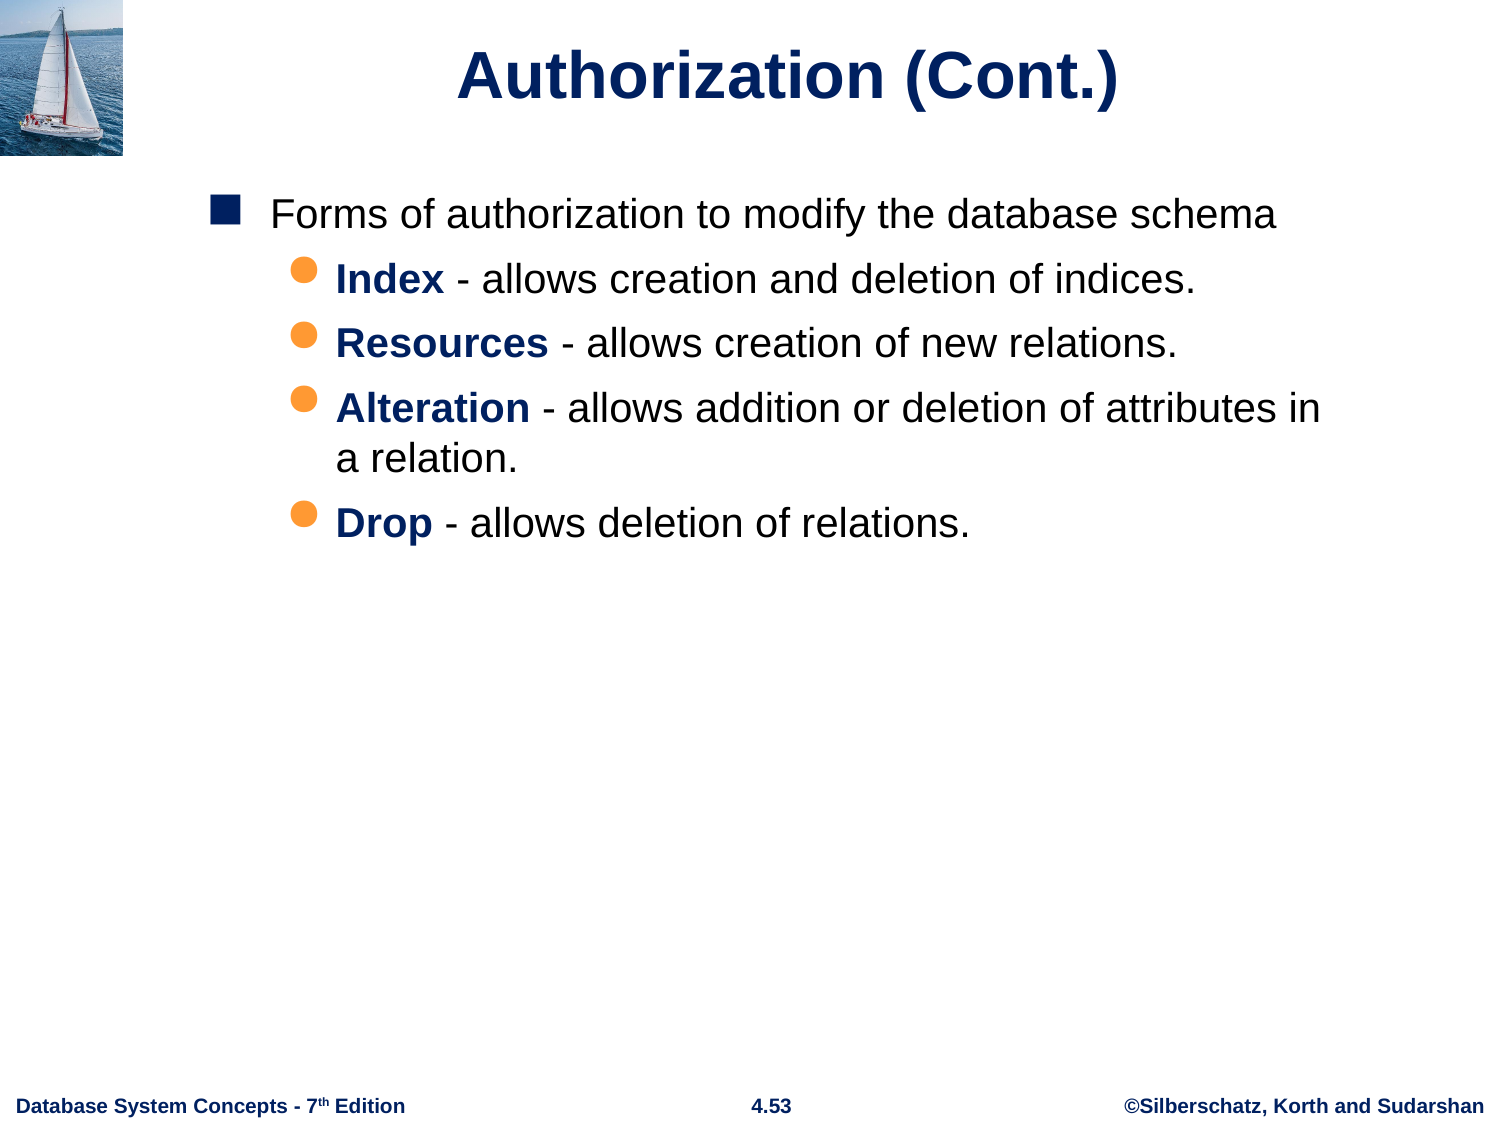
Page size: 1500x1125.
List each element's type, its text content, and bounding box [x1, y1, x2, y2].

picture [0, 0, 123, 156]
title Authorization (Cont.) [125, 18, 1452, 120]
list Forms of authorization to modify the database schema Index - allows creation and deletion of indices. Resources - allows creation of new relations. Alteration - allows addition or deletion of attributes in a relation. Drop - allows deletion of relations. [198, 179, 1372, 984]
